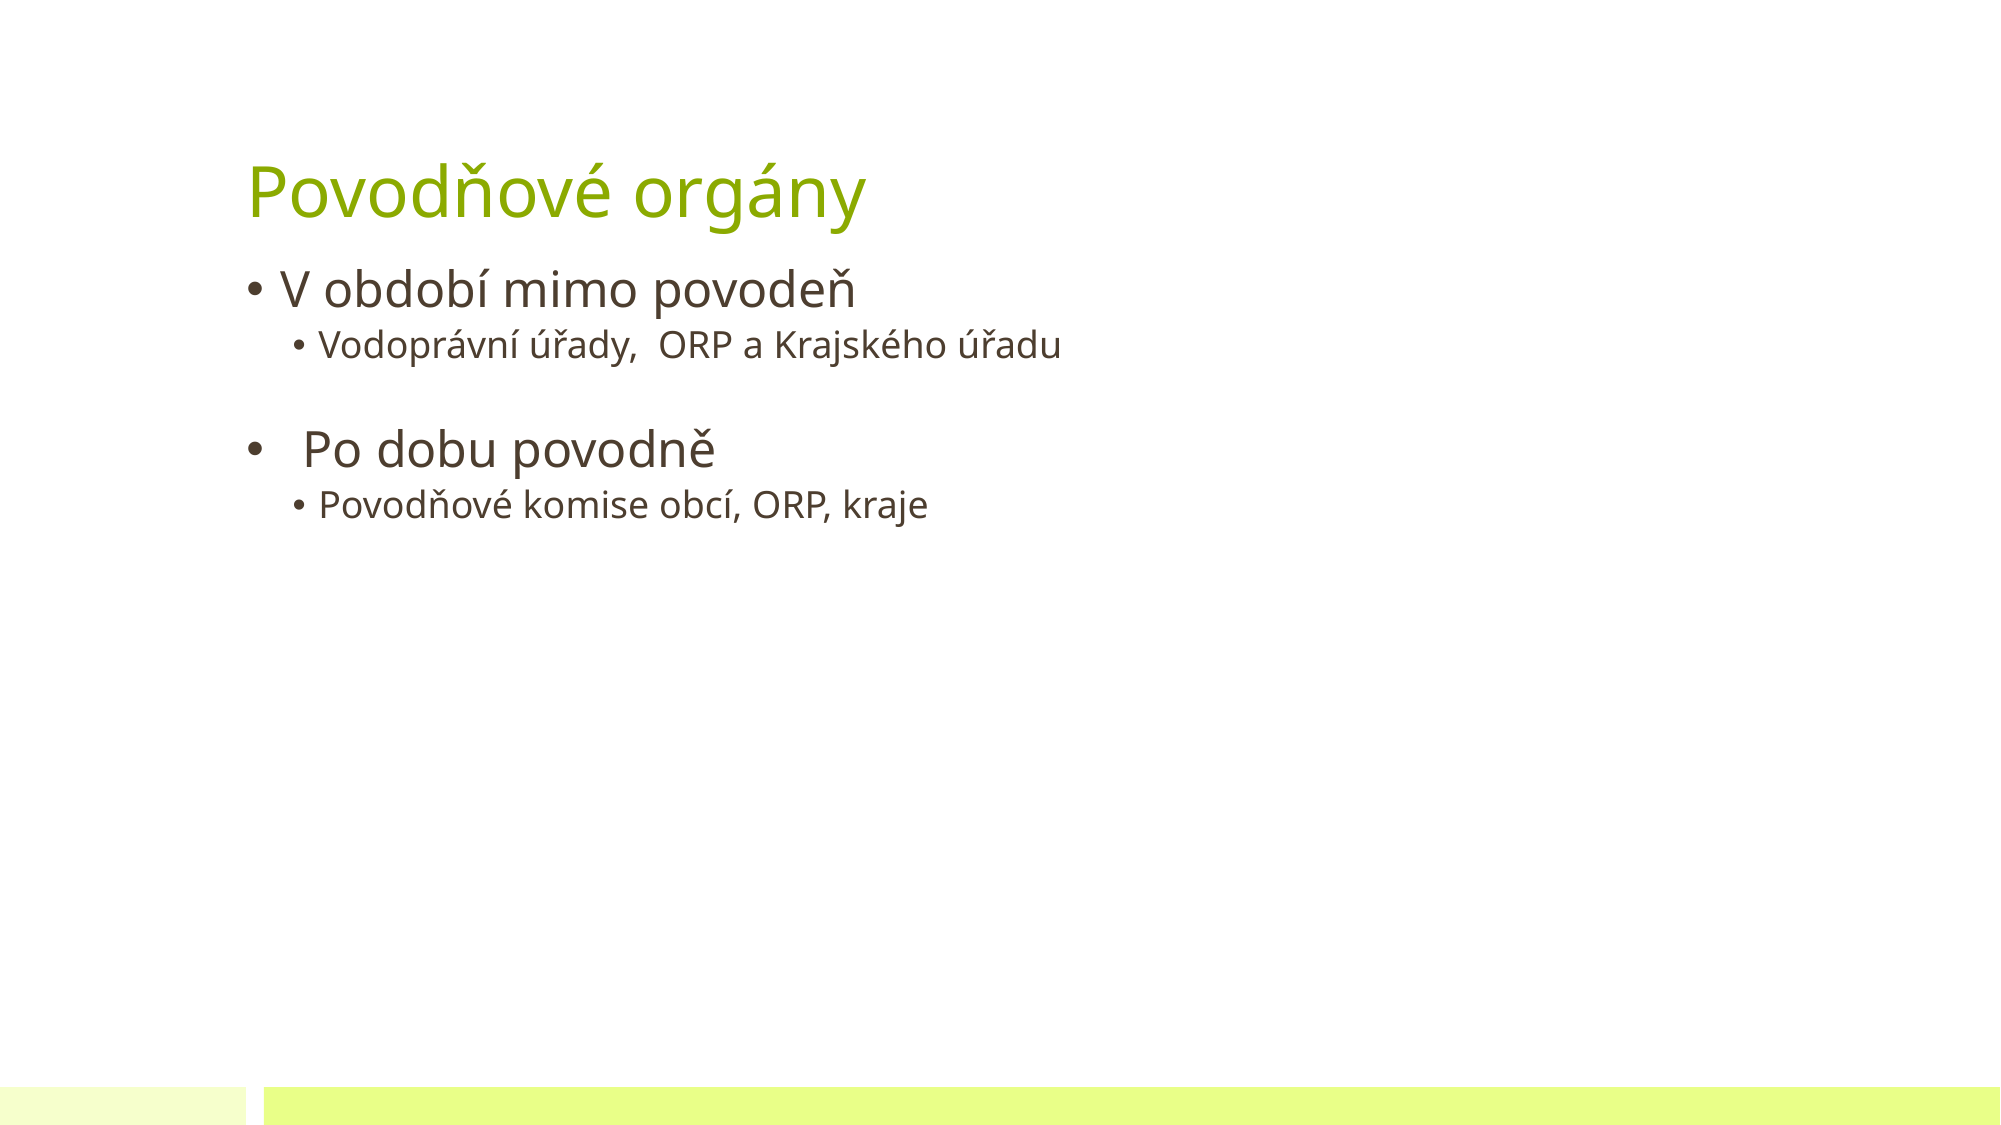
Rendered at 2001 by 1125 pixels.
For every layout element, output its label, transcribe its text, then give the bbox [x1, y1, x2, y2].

list V období mimo povodeň Vodoprávní úřady, ORP a Krajského úřadu Po dobu povodně Povodňové komise obcí, ORP, kraje [231, 256, 1769, 1015]
title Povodňové orgány [231, 45, 1769, 240]
